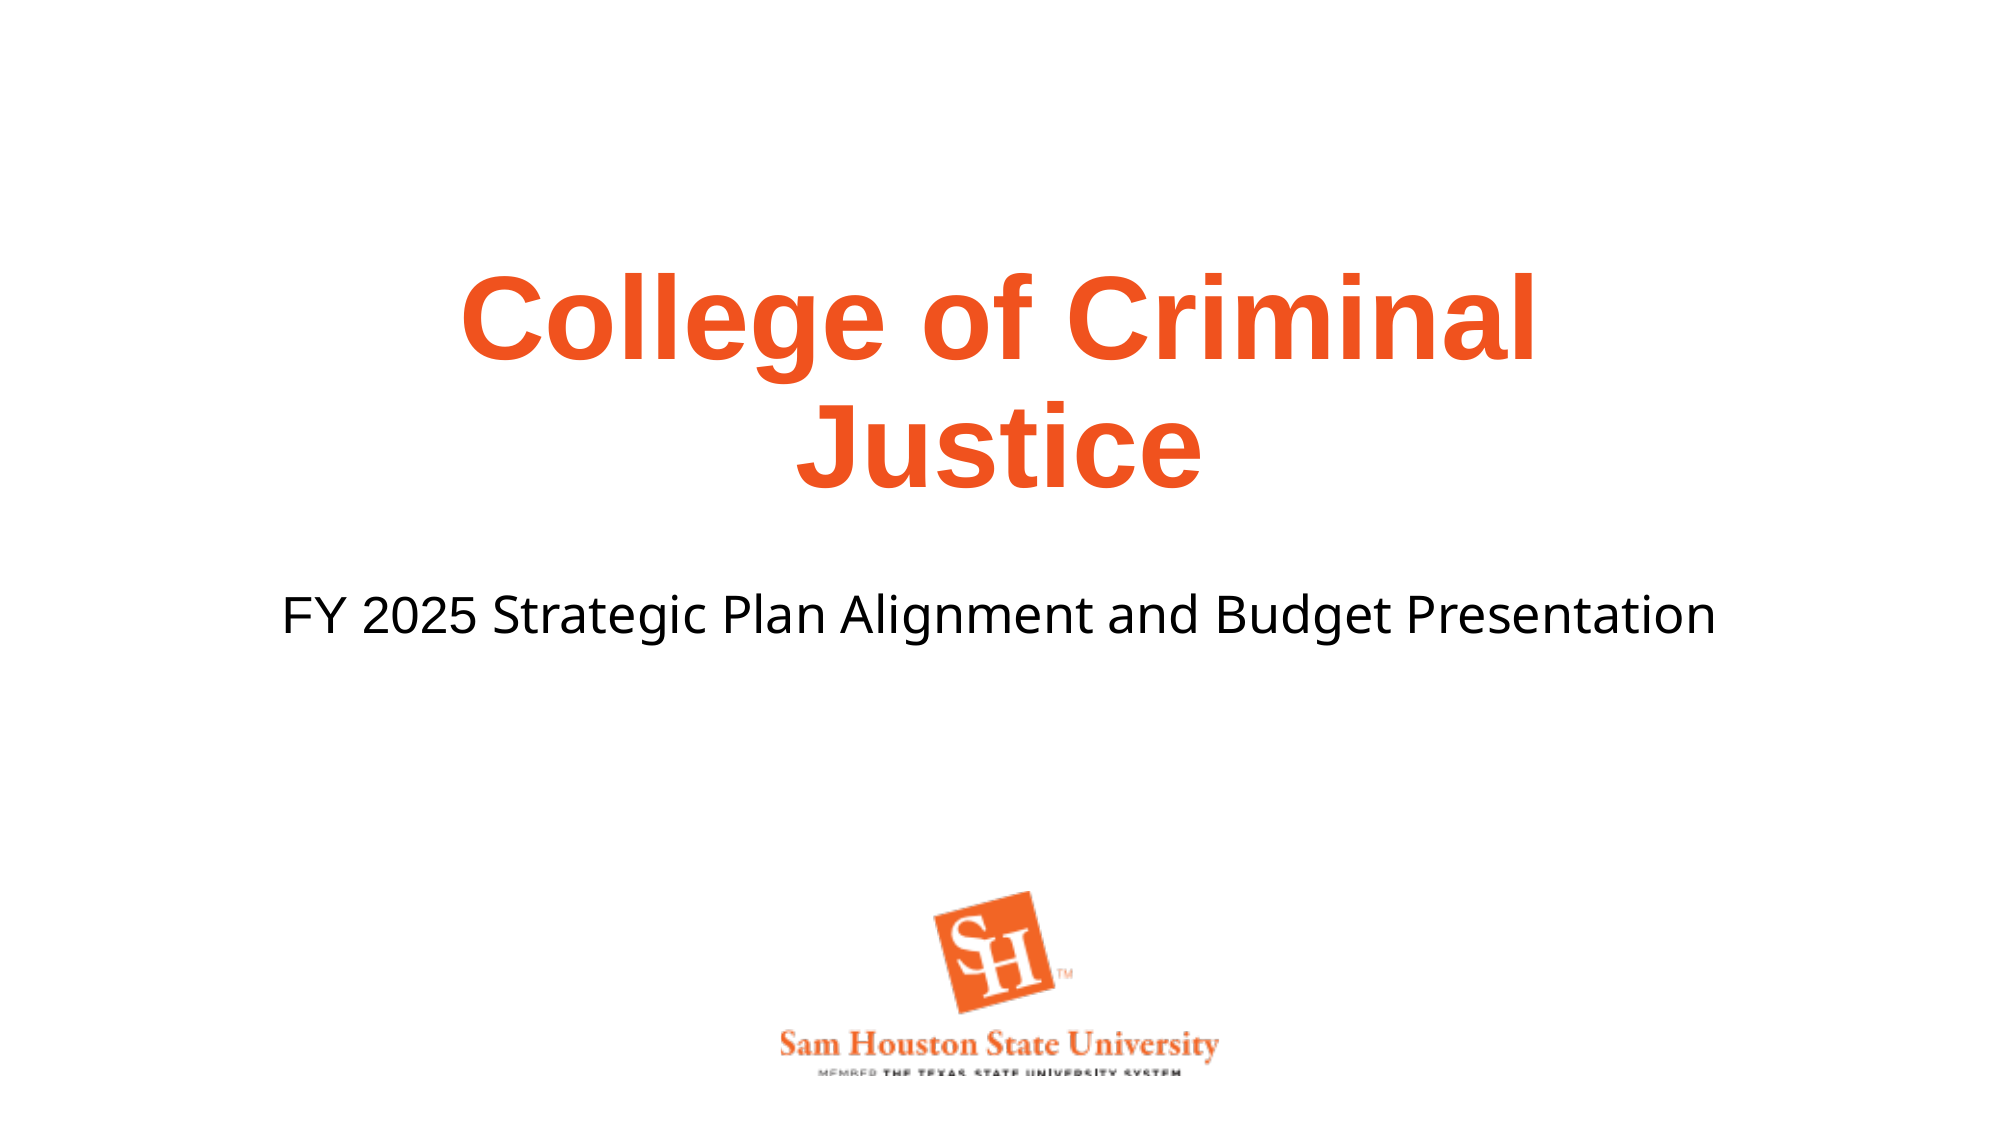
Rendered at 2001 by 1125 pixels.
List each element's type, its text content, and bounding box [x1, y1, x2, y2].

title College of Criminal Justice [249, 249, 1750, 521]
